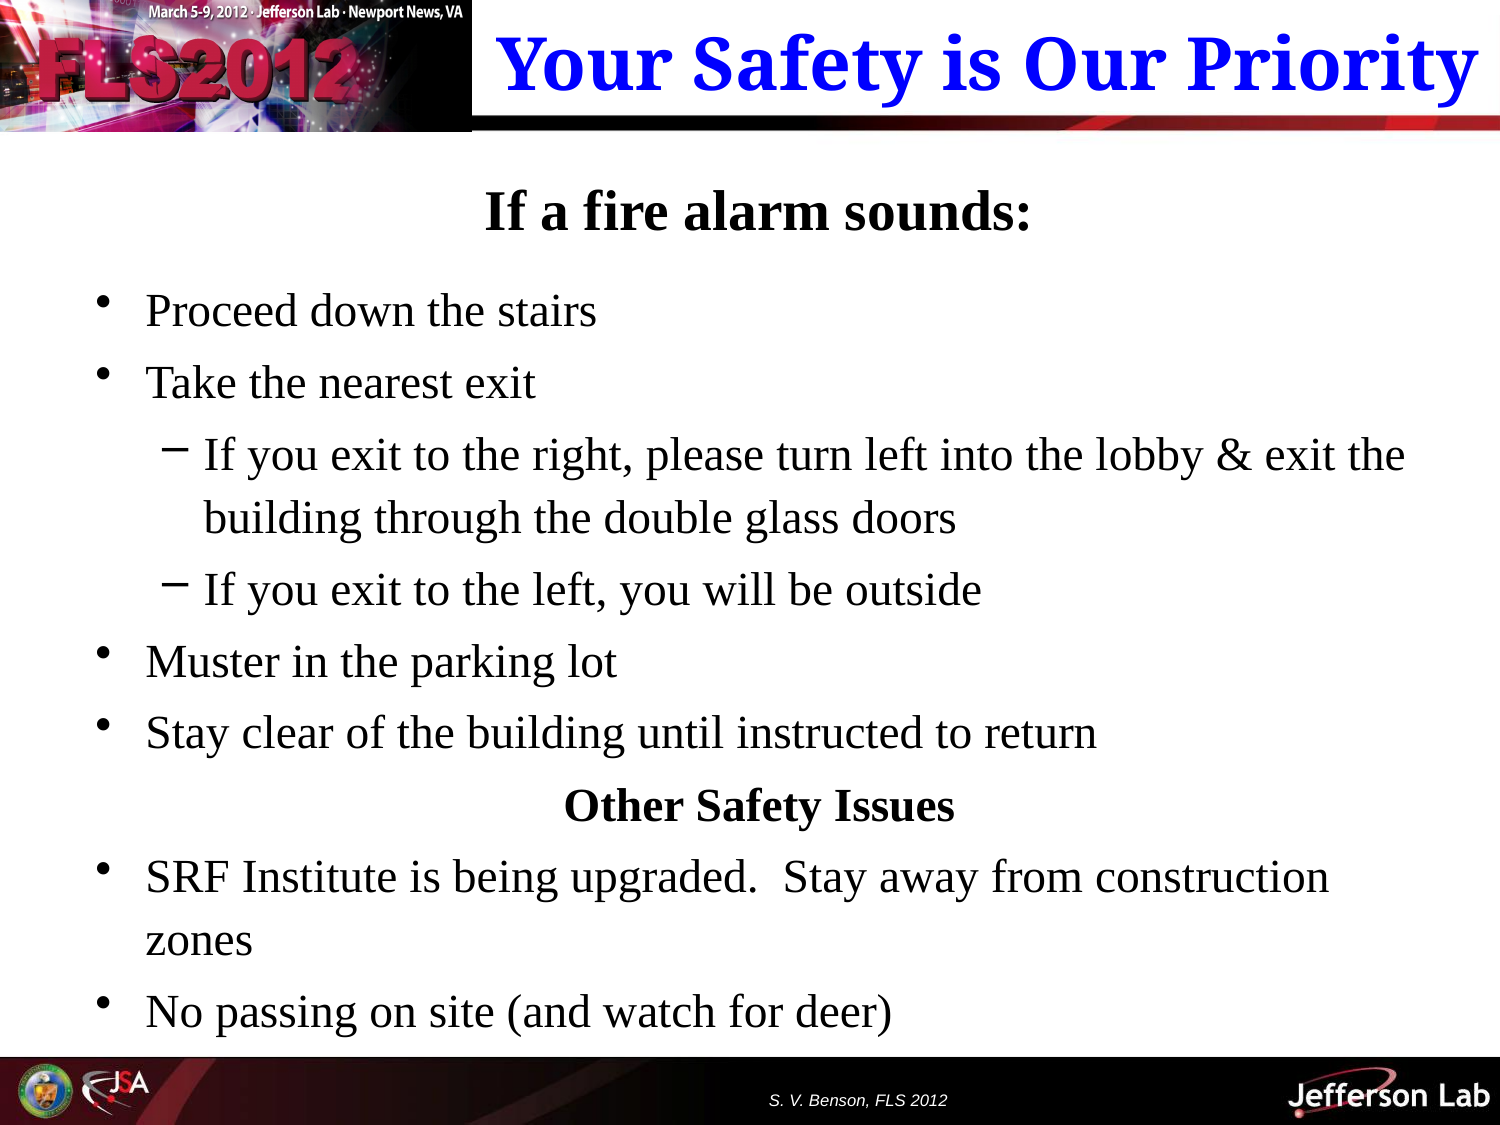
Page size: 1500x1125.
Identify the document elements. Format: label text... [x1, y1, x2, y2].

picture [0, 0, 1500, 1125]
title Your Safety is Our Priority [474, 0, 1500, 124]
list If a fire alarm sounds: Proceed down the stairs Take the nearest exit If you exit to the right, please turn left into the lobby & exit the building through the double glass doors If you exit to the left, you will be outside Muster in the parking lot Stay clear of the building until instructed to return Other Safety Issues SRF Institute is being upgraded. Stay away from construction zones No passing on site (and watch for deer) [80, 158, 1439, 1051]
